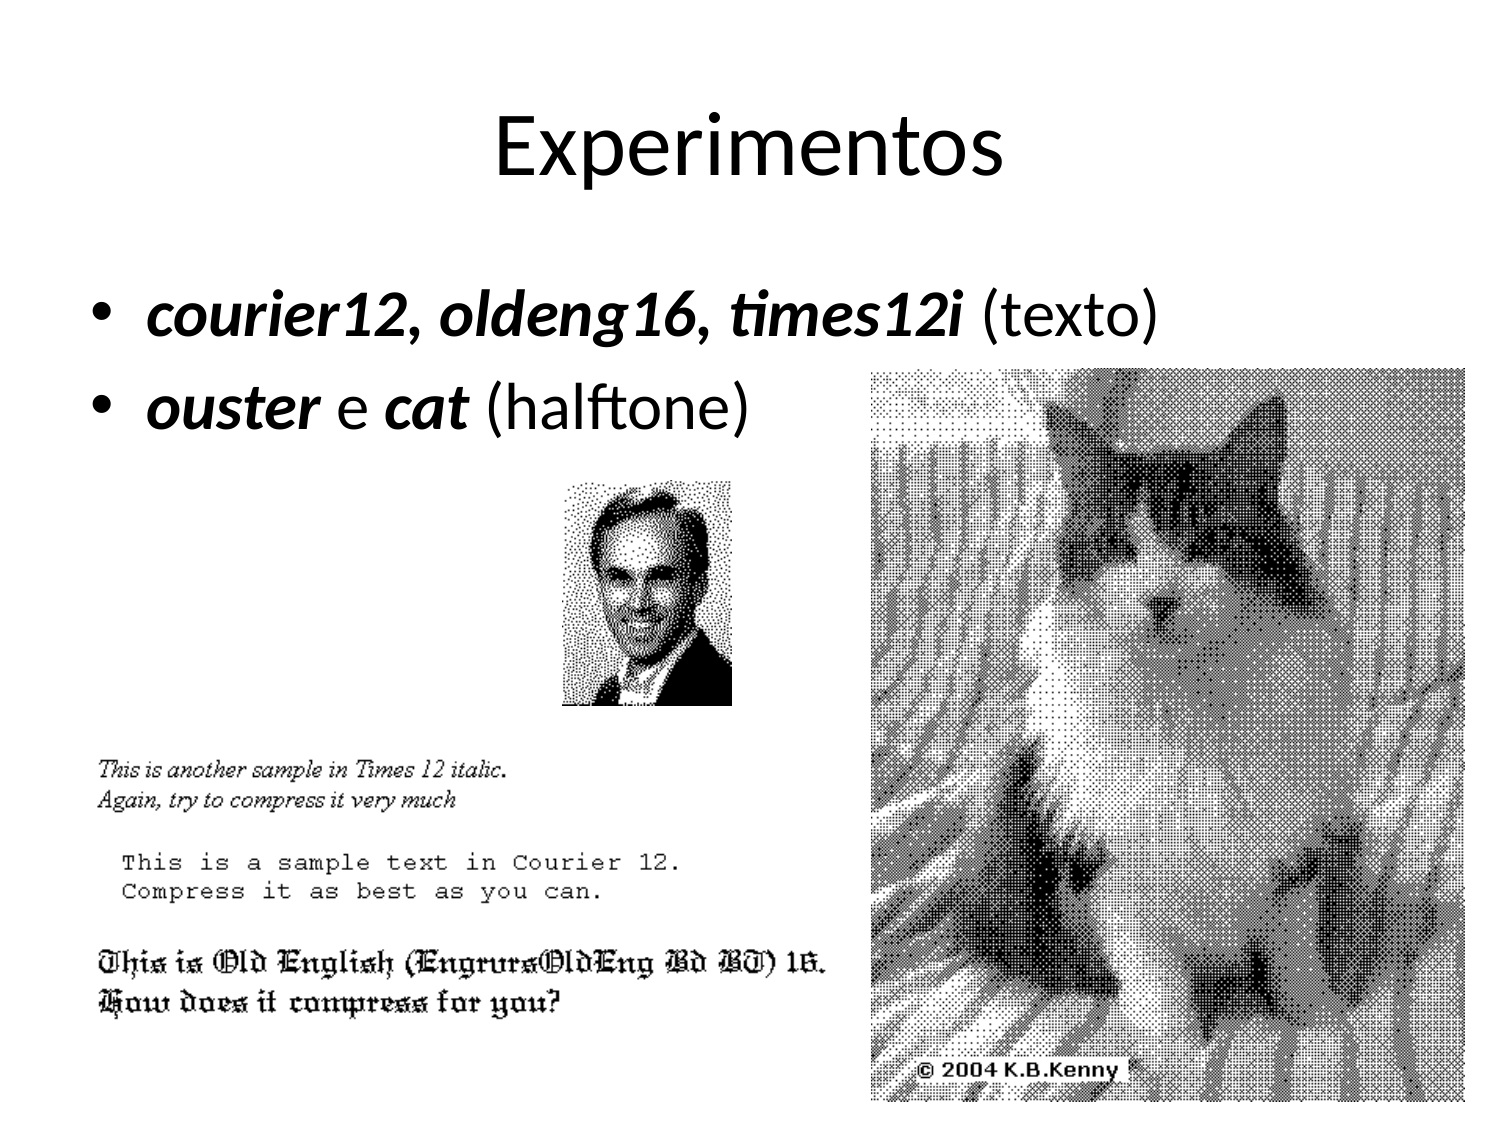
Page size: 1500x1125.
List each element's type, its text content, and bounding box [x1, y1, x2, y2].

picture [116, 843, 702, 916]
picture [93, 749, 529, 823]
picture [562, 480, 732, 706]
picture [870, 368, 1466, 1102]
picture [93, 937, 838, 1024]
title Experimentos [75, 45, 1425, 233]
list courier12, oldeng16, times12i (texto) ouster e cat (halftone) [75, 262, 1425, 1005]
